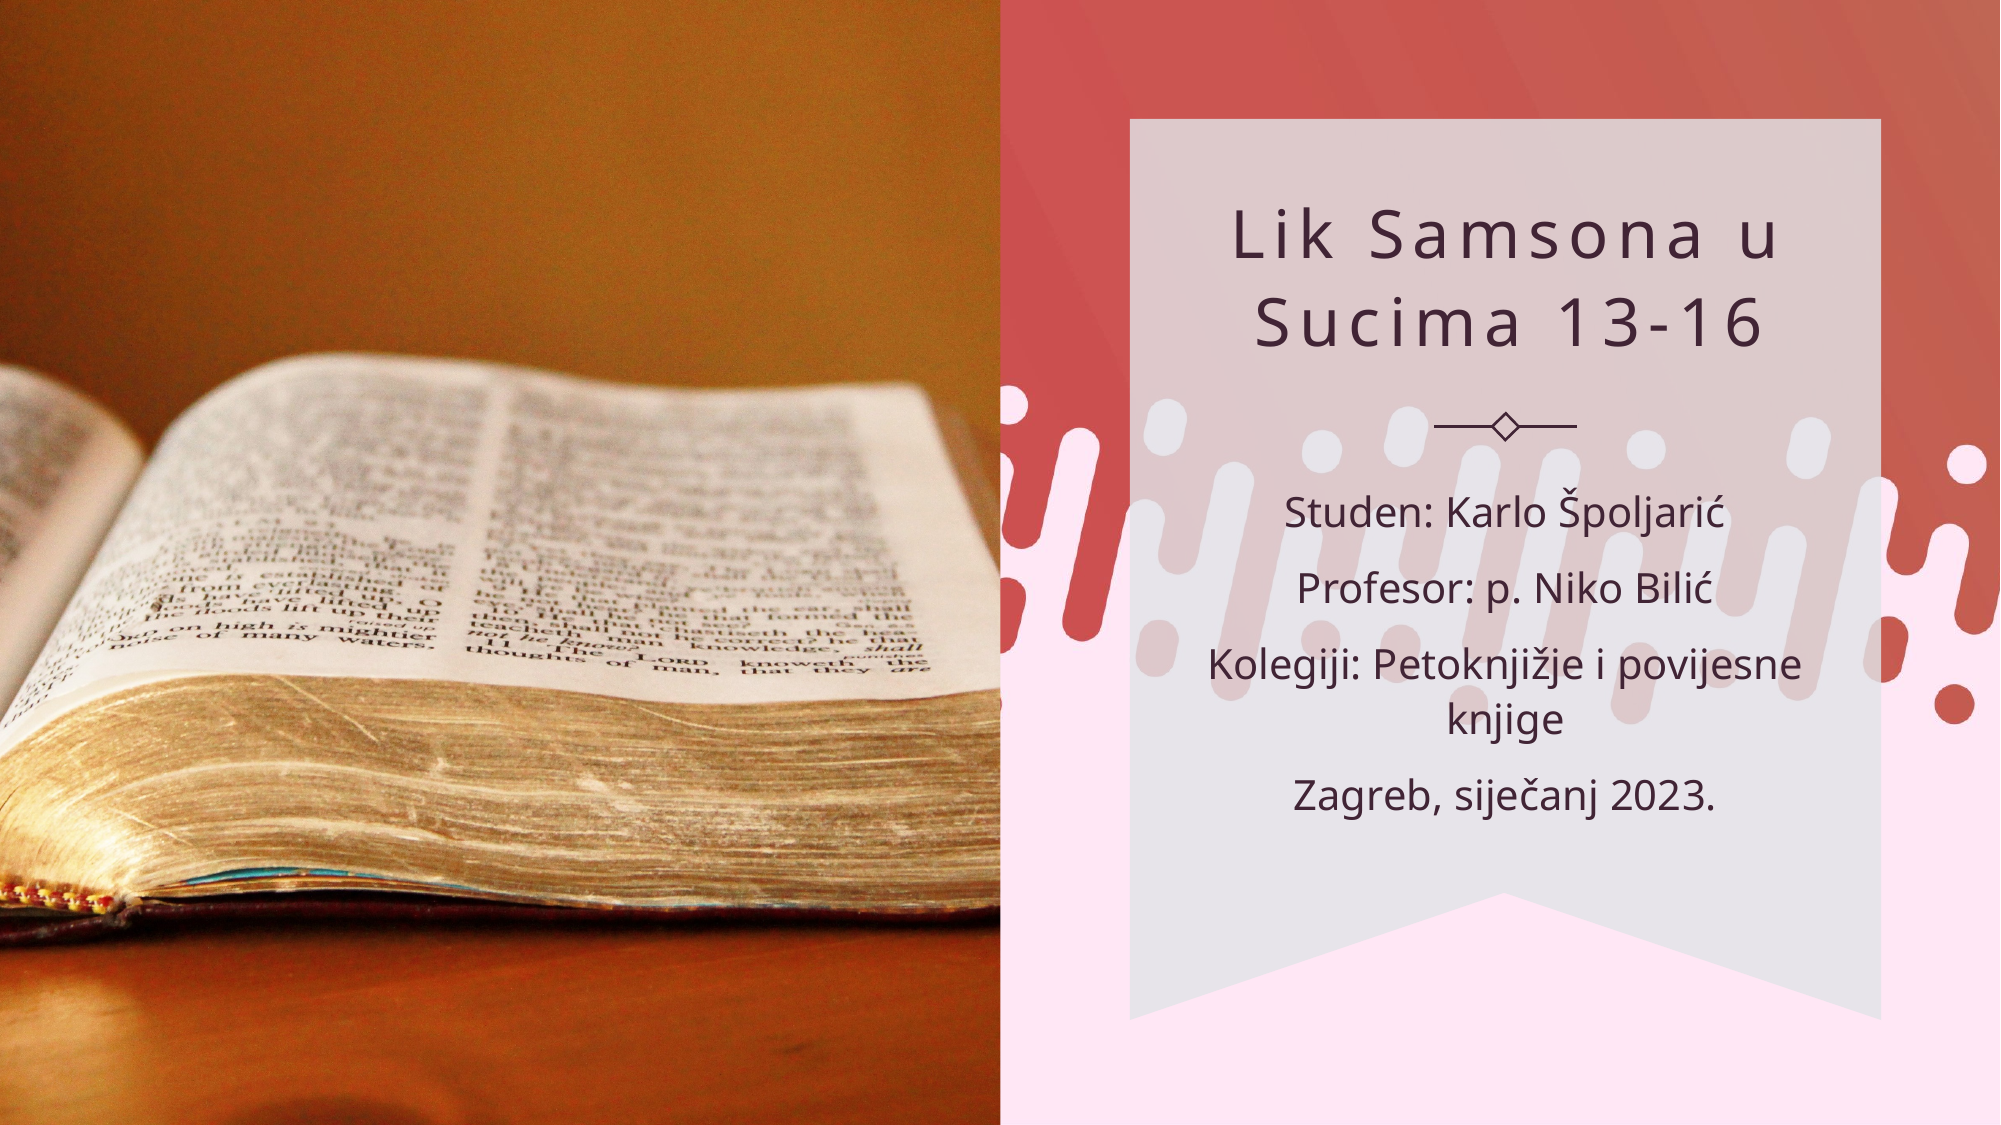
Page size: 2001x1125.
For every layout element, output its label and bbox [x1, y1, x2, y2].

text_box [1434, 417, 1577, 437]
picture [0, 0, 2000, 1125]
